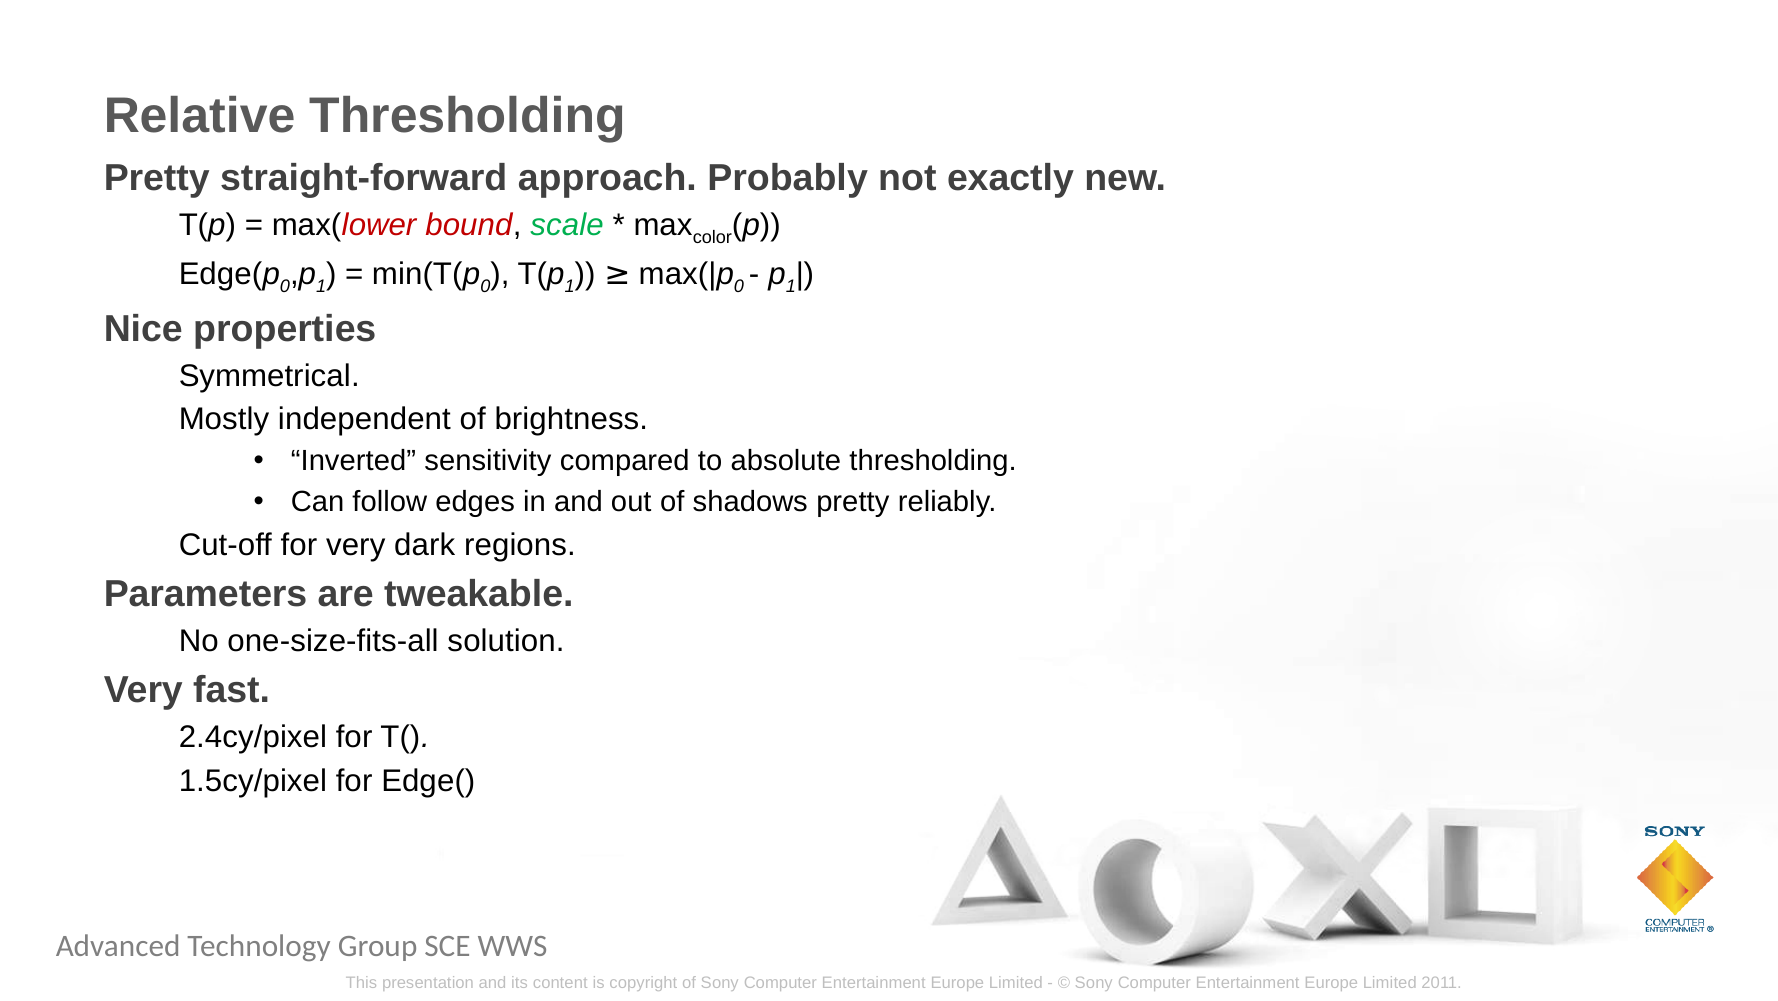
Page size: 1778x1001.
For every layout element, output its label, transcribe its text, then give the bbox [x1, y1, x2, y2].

title Relative Thresholding [88, 79, 1690, 145]
picture [435, 245, 1778, 1000]
list Pretty straight-forward approach. Probably not exactly new. T(p) = max(lower bound, scale * maxcolor(p)) Edge(p0,p1) = min(T(p0), T(p1)) ≥ max(|p0 - p1|) Nice properties Symmetrical. Mostly independent of brightness. “Inverted” sensitivity compared to absolute thresholding. Can follow edges in and out of shadows pretty reliably. Cut-off for very dark regions. Parameters are tweakable. No one-size-fits-all solution. Very fast. 2.4cy/pixel for T(). 1.5cy/pixel for Edge() [88, 145, 1690, 807]
